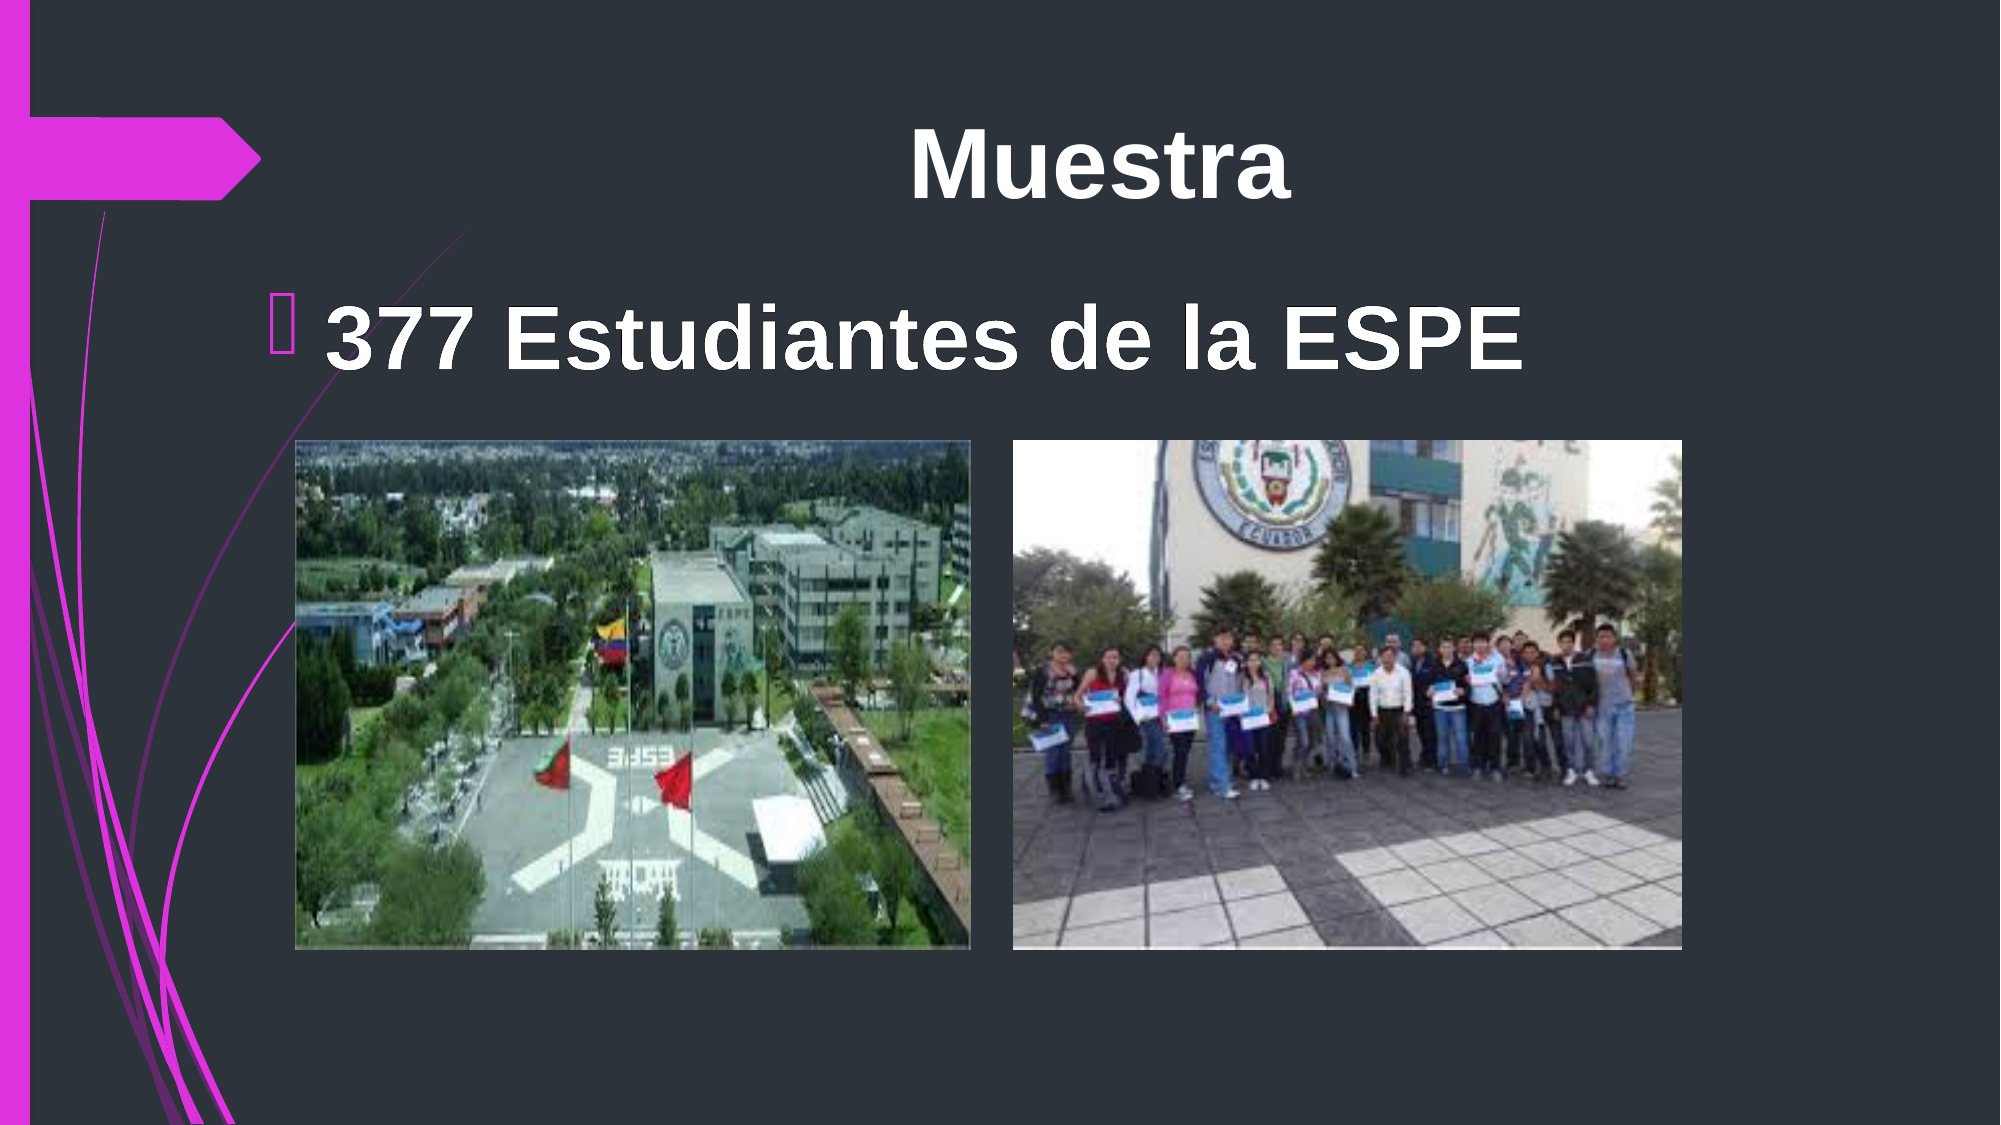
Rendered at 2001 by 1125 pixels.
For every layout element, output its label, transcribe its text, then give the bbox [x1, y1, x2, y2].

title Muestra [278, 91, 1922, 353]
picture [1012, 439, 1682, 951]
picture [295, 439, 971, 951]
list 377 Estudiantes de la ESPE [252, 270, 1850, 950]
